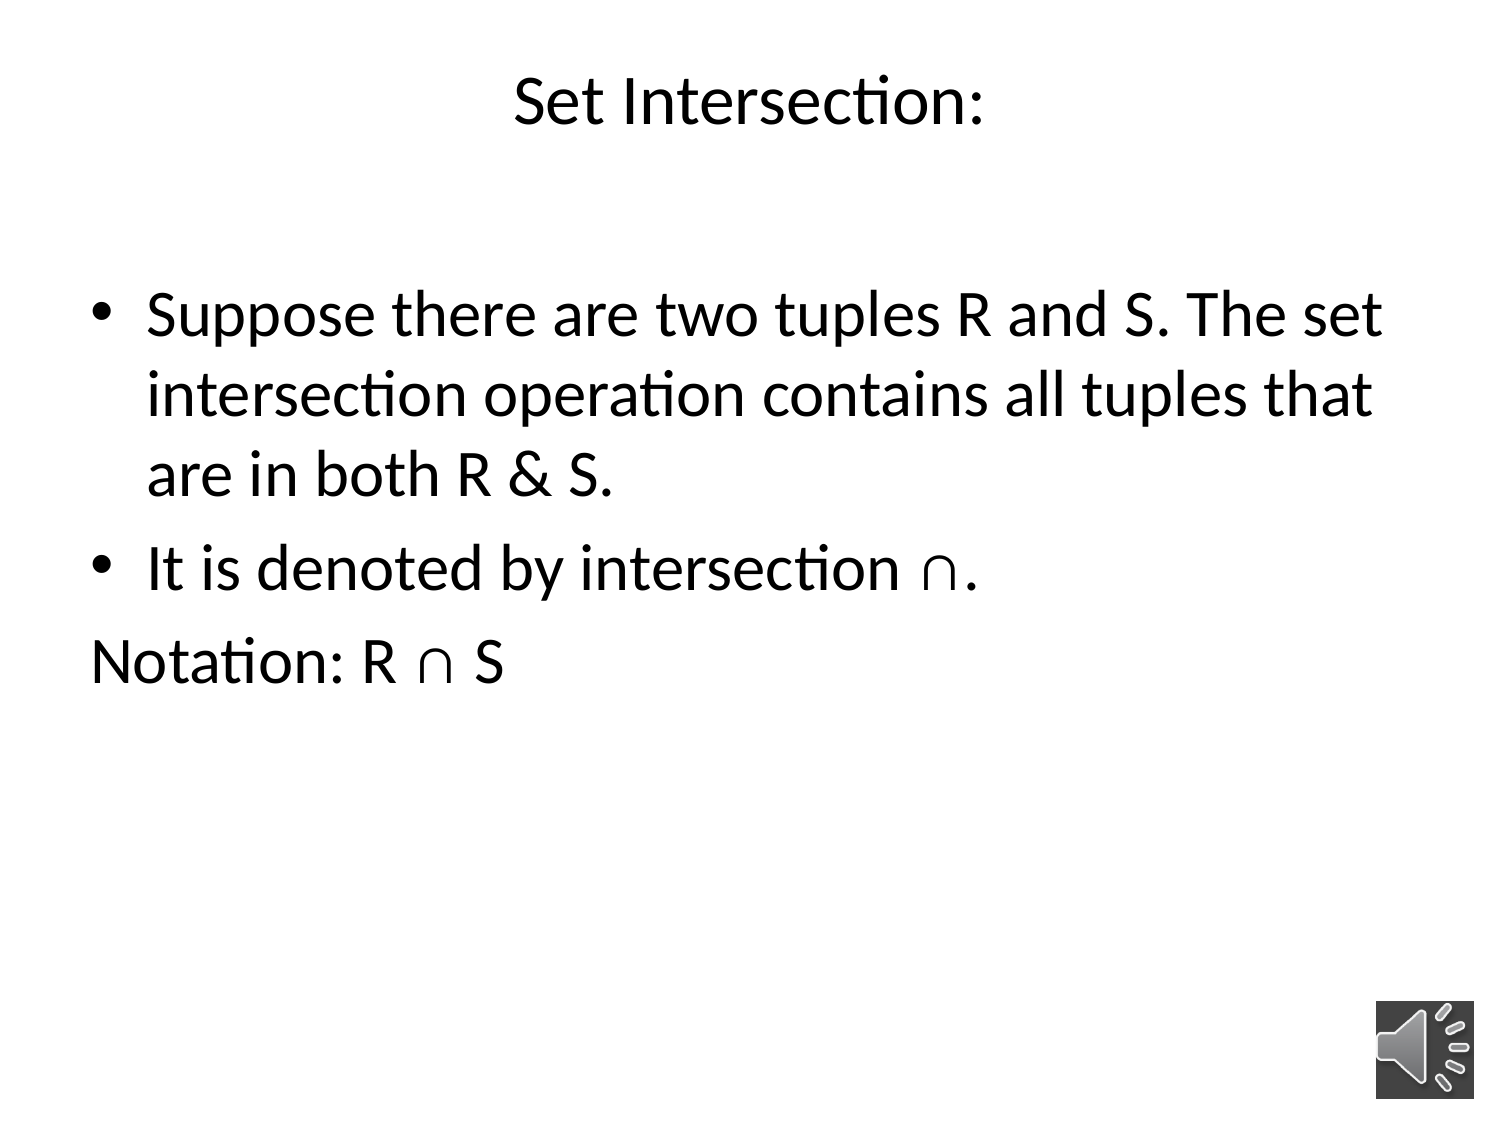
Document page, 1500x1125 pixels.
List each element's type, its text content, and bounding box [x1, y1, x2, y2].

picture [1374, 999, 1476, 1101]
list Suppose there are two tuples R and S. The set intersection operation contains all tuples that are in both R & S. It is denoted by intersection ∩. Notation: R ∩ S [75, 262, 1425, 1005]
title Set Intersection: [75, 45, 1425, 233]
